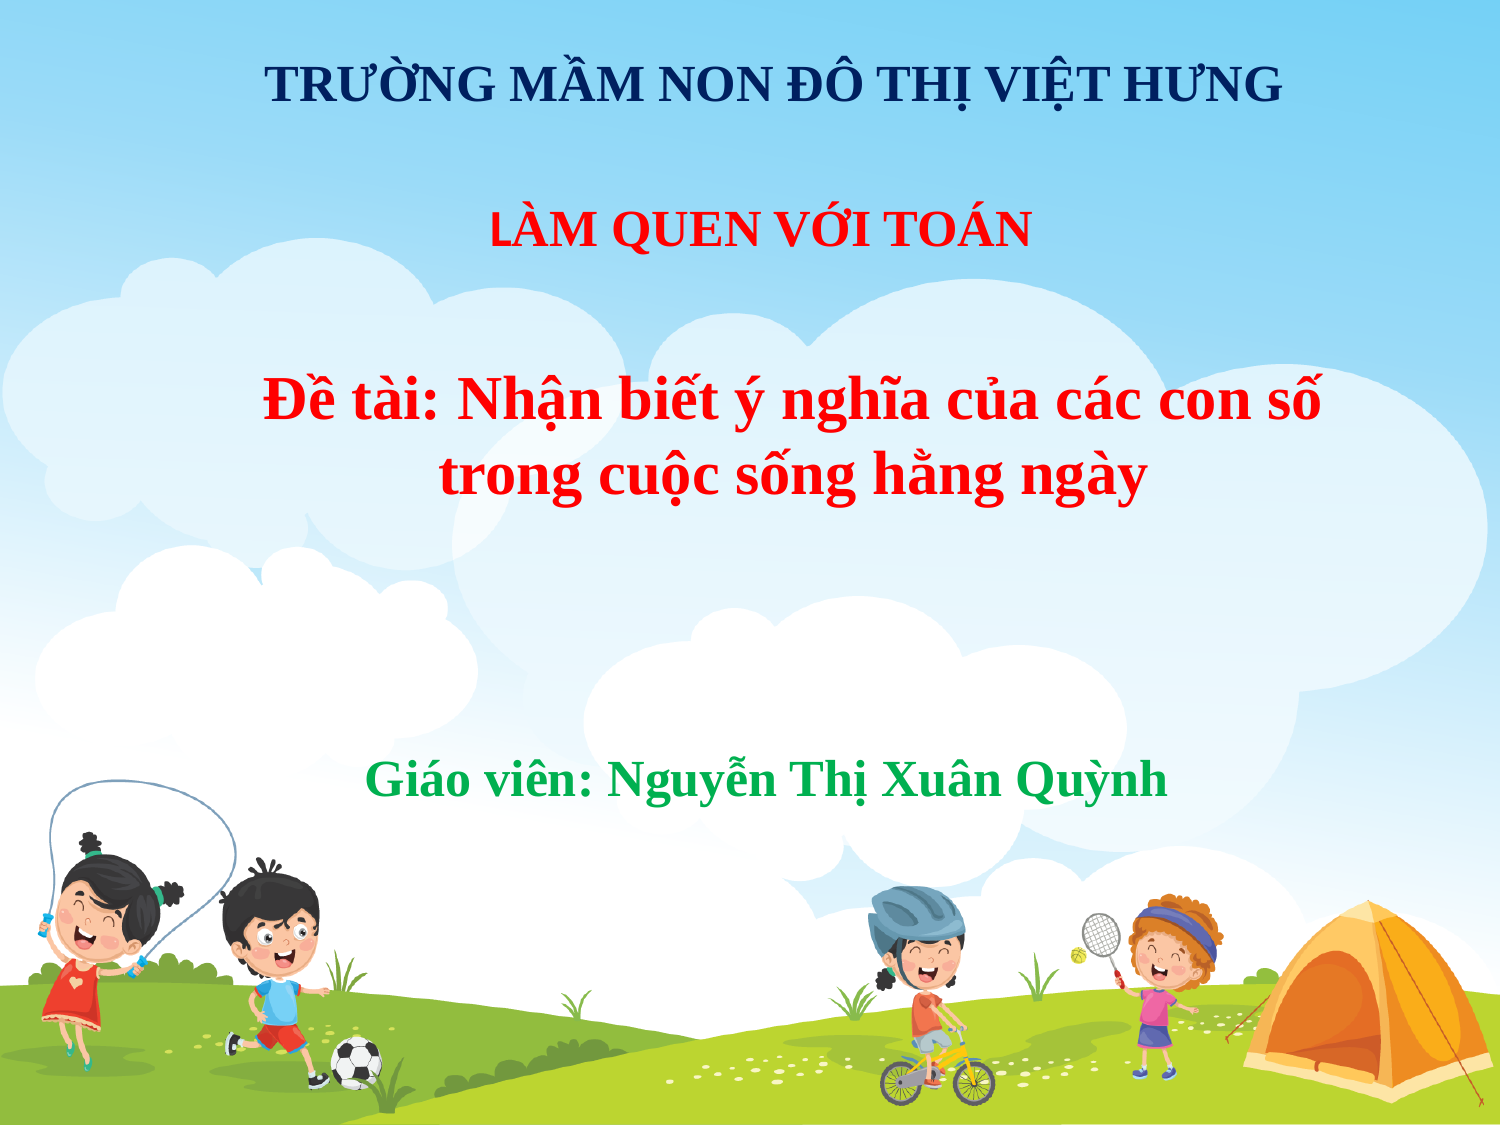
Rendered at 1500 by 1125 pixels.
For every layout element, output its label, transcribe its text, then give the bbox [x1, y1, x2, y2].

text_box LÀM QUEN VỚI TOÁN [474, 187, 1100, 310]
picture [0, 0, 1500, 1125]
text_box Đề tài: Nhận biết ý nghĩa của các con số trong cuộc sống hằng ngày [174, 349, 1413, 515]
text_box TRƯỜNG MẦM NON ĐÔ THỊ VIỆT HƯNG [249, 42, 1313, 165]
text_box Giáo viên: Nguyễn Thị Xuân Quỳnh [350, 737, 1213, 815]
